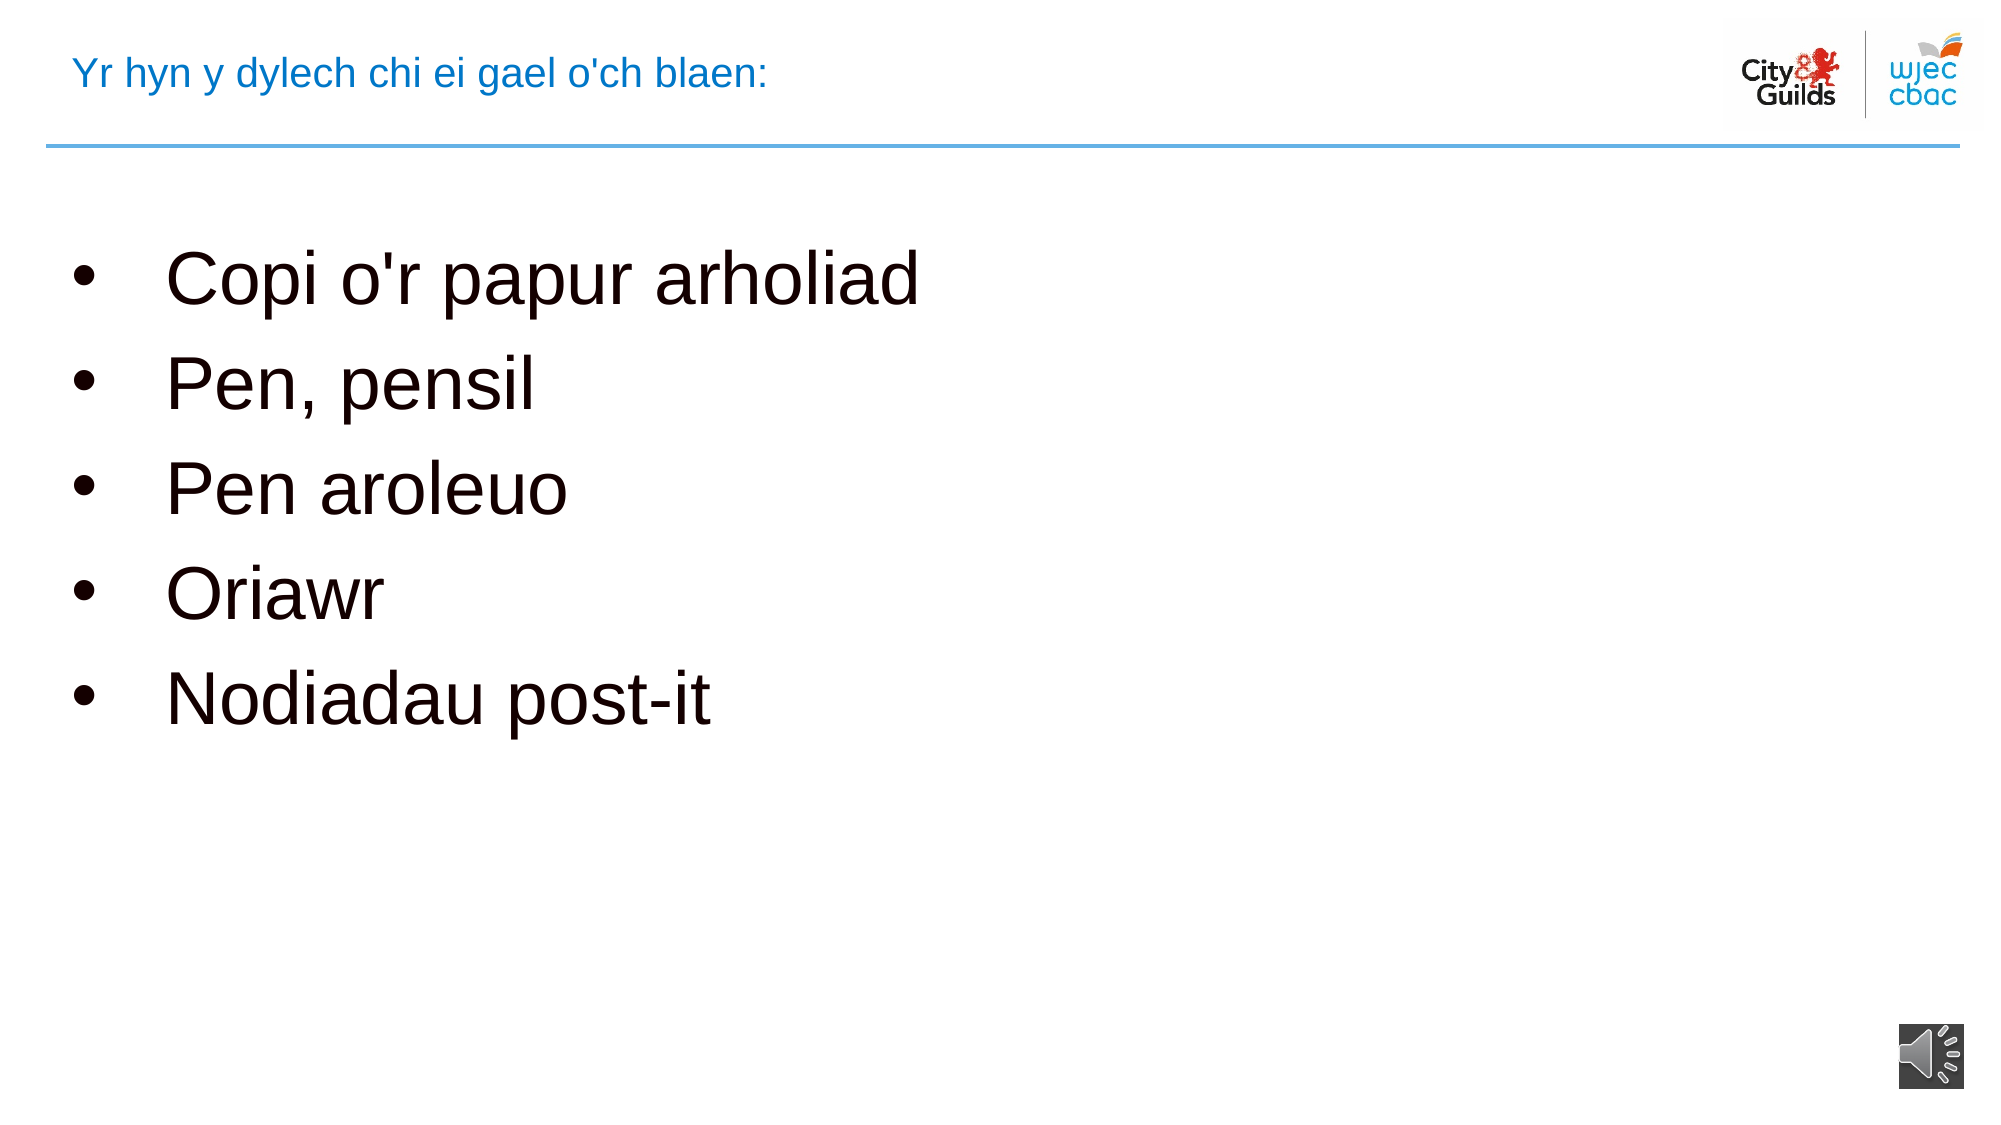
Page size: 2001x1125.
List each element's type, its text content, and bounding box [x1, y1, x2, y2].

text_box Yr hyn y dylech chi ei gael o'ch blaen: [56, 38, 1448, 170]
picture [1897, 1022, 1965, 1090]
text_box Copi o'r papur arholiad Pen, pensil Pen aroleuo Oriawr Nodiadau post-it [56, 221, 1376, 1043]
picture [1723, 18, 1984, 131]
